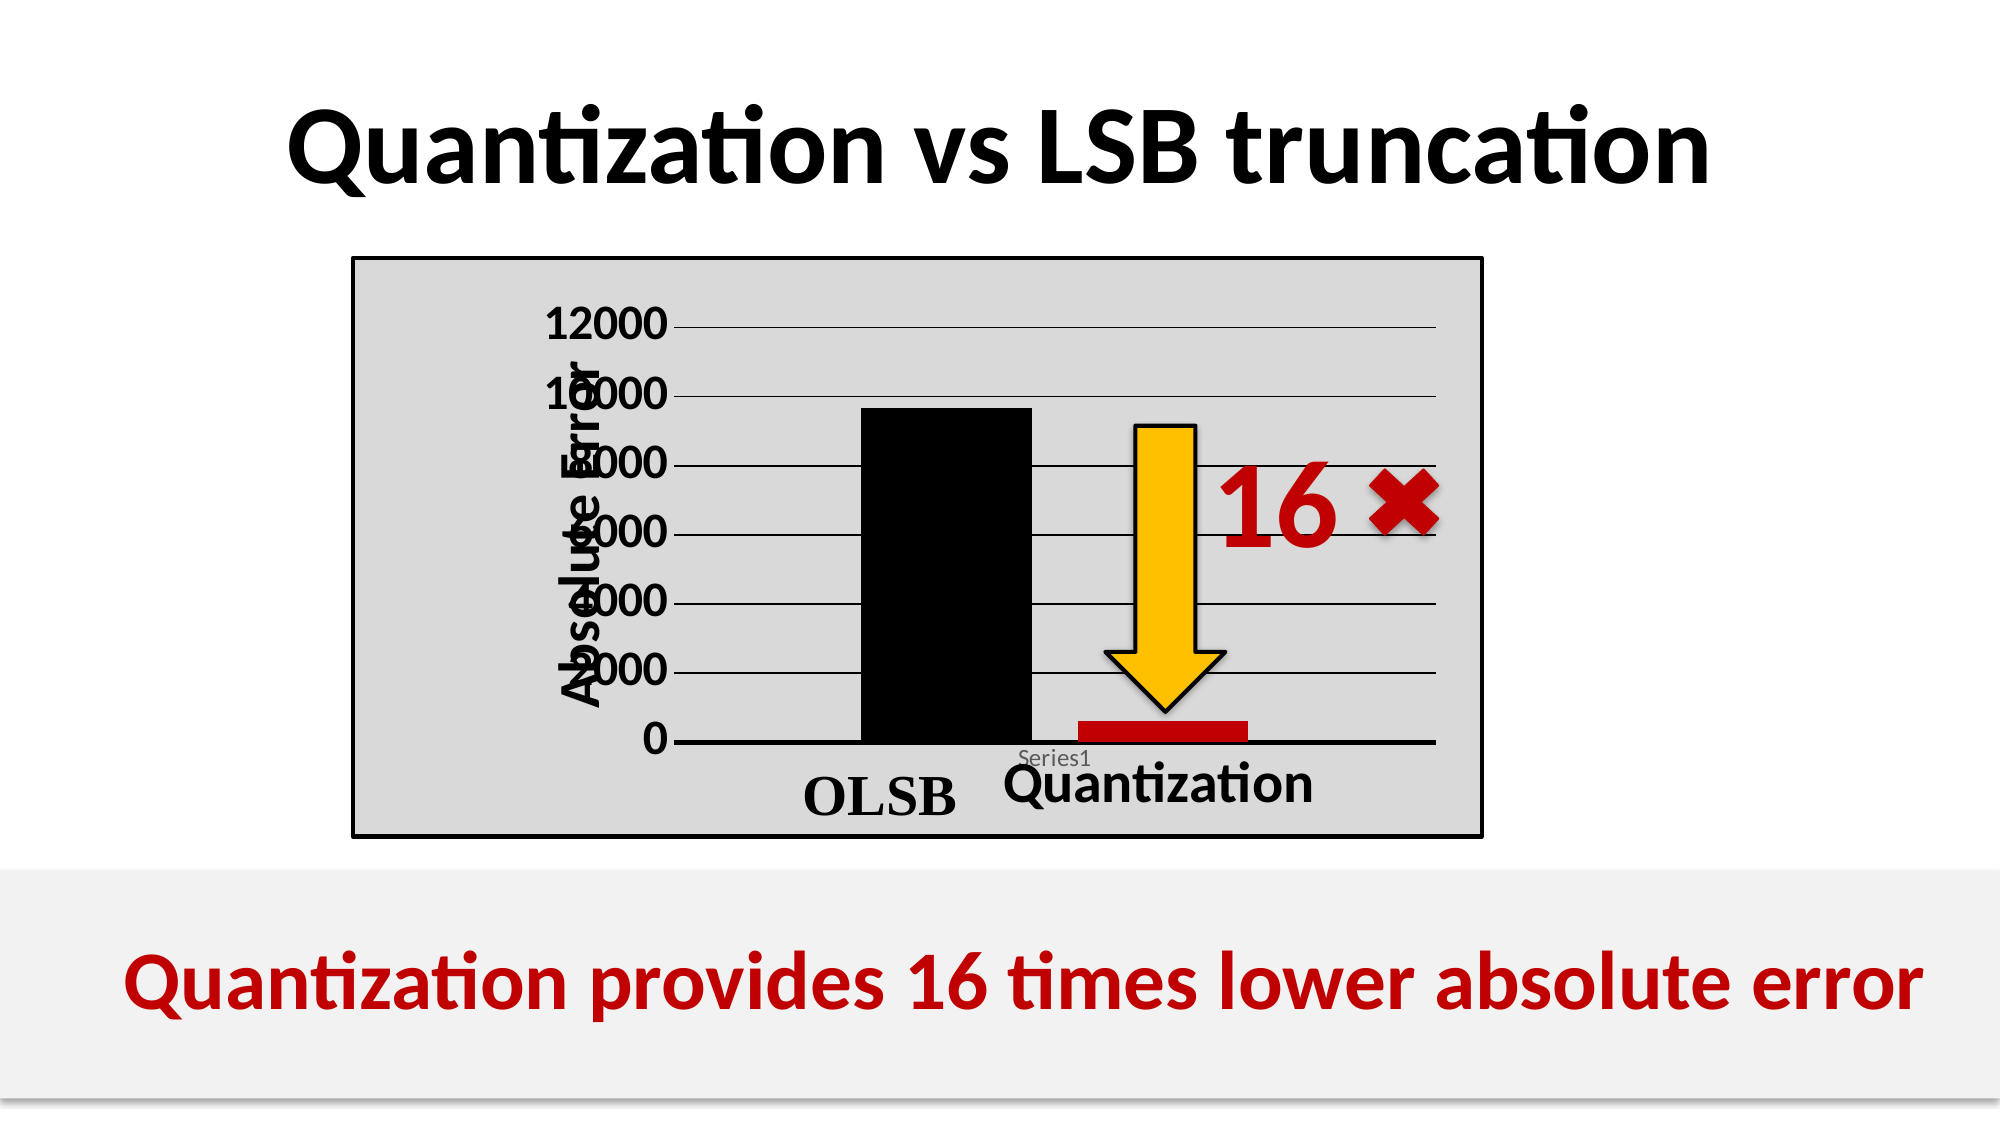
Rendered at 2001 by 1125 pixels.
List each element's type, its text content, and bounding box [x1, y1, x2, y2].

title Quantization vs LSB truncation [99, 45, 1900, 233]
text_box [0, 870, 2000, 1099]
chart [350, 255, 1485, 839]
text_box Quantization provides 16 times lower absolute error [100, 919, 1950, 1034]
